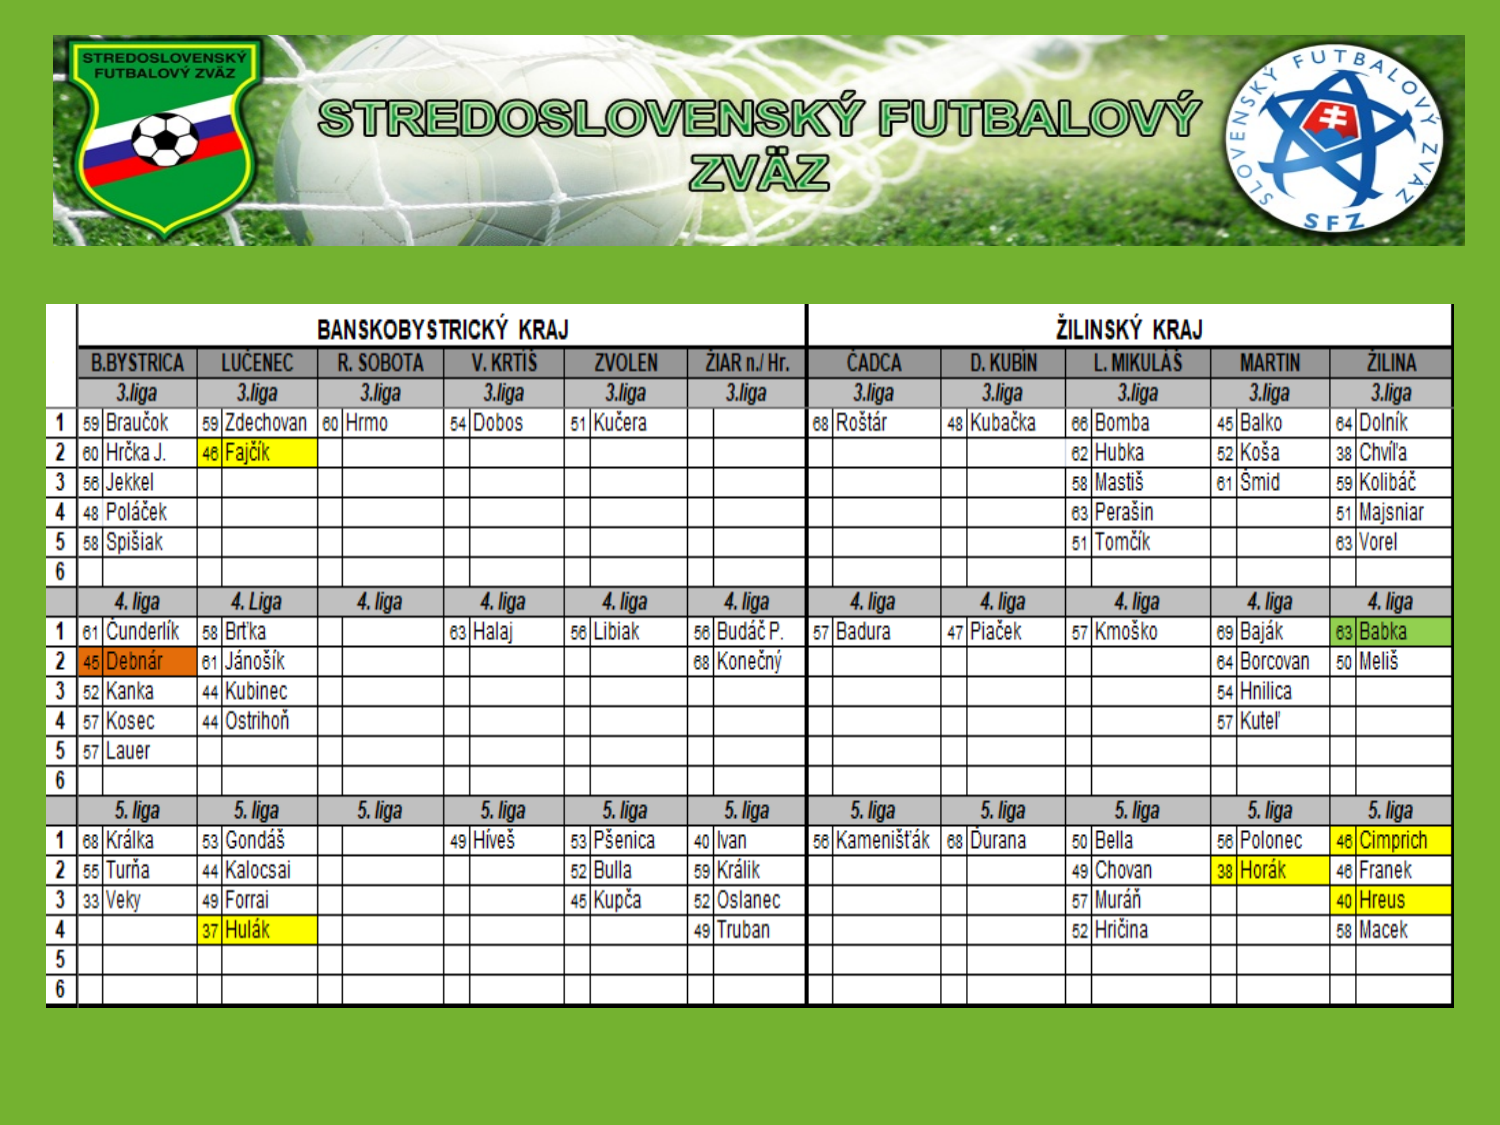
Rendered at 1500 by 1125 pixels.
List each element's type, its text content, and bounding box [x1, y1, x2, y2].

subtitle [52, 278, 1465, 1102]
picture [46, 303, 1454, 1009]
picture [52, 34, 1465, 247]
title Stredoslovenský futbalový zväz Komisia rozhodcov [112, 254, 1388, 258]
